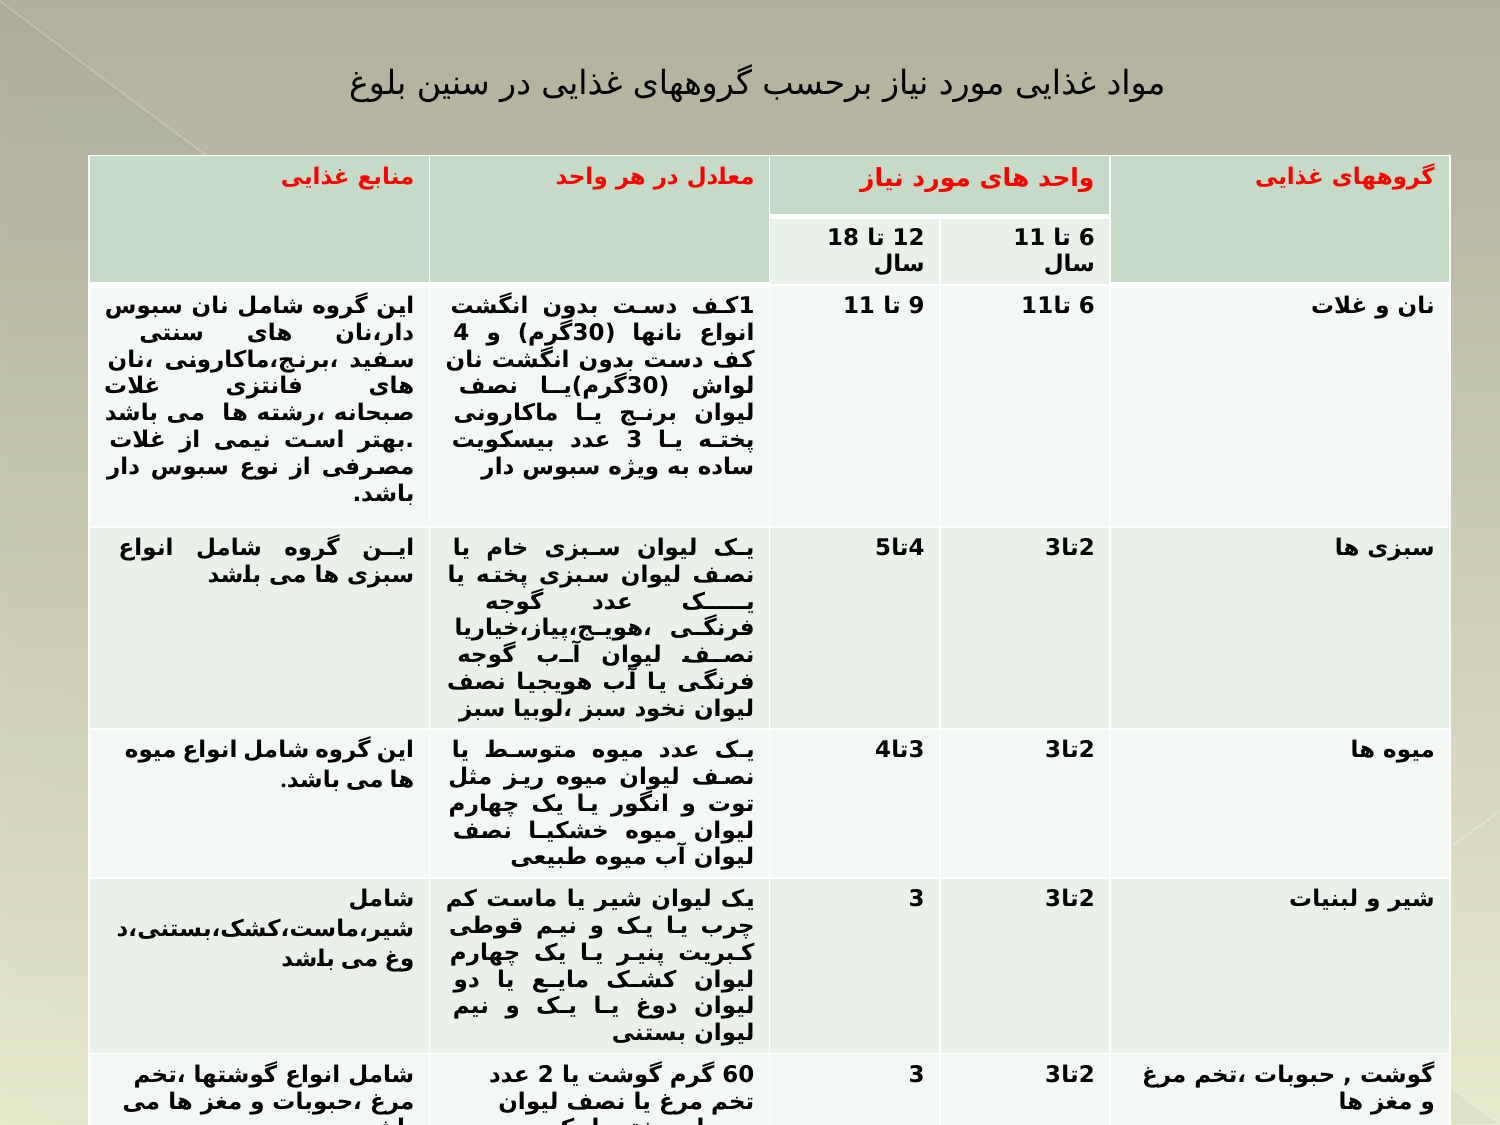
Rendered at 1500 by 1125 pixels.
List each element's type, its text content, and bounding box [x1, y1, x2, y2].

table_cell 9 تا 11 [770, 286, 939, 526]
table_cell 12 تا 18 سال [770, 219, 939, 284]
table_cell 2تا3 [941, 730, 1109, 877]
table_cell میوه ها [1111, 730, 1449, 877]
table_cell 6 تا11 [941, 286, 1109, 526]
table_cell یک لیوان شیر یا ماست کم چرب یا یک و نیم قوطی کبریت پنیر یا یک چهارم لیوان کشک مایع یا دو لیوان دوغ یا یک و نیم لیوان بستنی [430, 879, 769, 1053]
table_cell یک عدد میوه متوسط یا نصف لیوان میوه ریز مثل توت و انگور یا یک چهارم لیوان میوه خشکیا نصف لیوان آب میوه طبیعی [430, 730, 769, 877]
table_cell شامل انواع گوشتها ،تخم مرغ ،حبوبات و مغز ها می باشد. [90, 1054, 429, 1125]
table_header واحد های مورد نیاز [770, 156, 1109, 214]
table_cell 3تا4 [770, 730, 939, 877]
table_cell 4تا5 [770, 528, 939, 728]
table_cell 2تا3 [941, 528, 1109, 728]
text_box مواد غذایی مورد نیاز برحسب گروههای غذایی در سنین بلوغ [89, 53, 1427, 109]
table_cell 6 تا 11 سال [941, 219, 1109, 284]
table_cell 2تا3 [941, 879, 1109, 1053]
table_cell شير و لبنيات [1111, 879, 1449, 1053]
table_cell 60 گرم گوشت یا 2 عدد تخم مرغ یا نصف لیوان حبوبات پخته یا یک سوم لیوان انواع مغز ها [430, 1054, 769, 1125]
table_cell گوشت , حبوبات ،تخم مرغ و مغز ها [1111, 1054, 1449, 1125]
table_cell 1کف دست بدون انگشت انواع نانها (30گرم) و 4 کف دست بدون انگشت نان لواش (30گرم)یا نصف لیوان برنج یا ماکارونی پخته یا 3 عدد بیسکویت ساده به ویژه سبوس دار [430, 288, 769, 526]
table_header گروههای غذایی [1111, 156, 1449, 282]
table_cell 2تا3 [941, 1054, 1109, 1125]
table_cell شامل شیر،ماست،کشک،بستنی،دوغ می باشد [90, 879, 429, 1053]
table_cell یک لیوان سبزی خام یا نصف لیوان سبزی پخته یا یک عدد گوجه فرنگی ،هویج،پیاز،خیاریا نصف لیوان آب گوجه فرنگی یا آب هویجیا نصف لیوان نخود سبز ،لوبیا سبز [430, 528, 769, 728]
table_cell این گروه شامل نان سبوس دار،نان های سنتی سفید ،برنج،ماکارونی ،نان های فانتزی غلات صبحانه ،رشته ها می باشد .بهتر است نیمی از غلات مصرفی از نوع سبوس دار باشد. [90, 288, 429, 526]
table_cell 3 [770, 1054, 939, 1125]
table_header منابع غذایی [90, 156, 429, 282]
table_header معادل در هر واحد [430, 156, 769, 282]
table_cell نان و غلات [1111, 288, 1449, 526]
table_cell این گروه شامل انواع میوه ها می باشد. [90, 730, 429, 877]
table_cell سبزی ها [1111, 528, 1449, 728]
table_cell 3 [770, 879, 939, 1053]
table_cell این گروه شامل انواع سبزی ها می باشد [90, 528, 429, 728]
